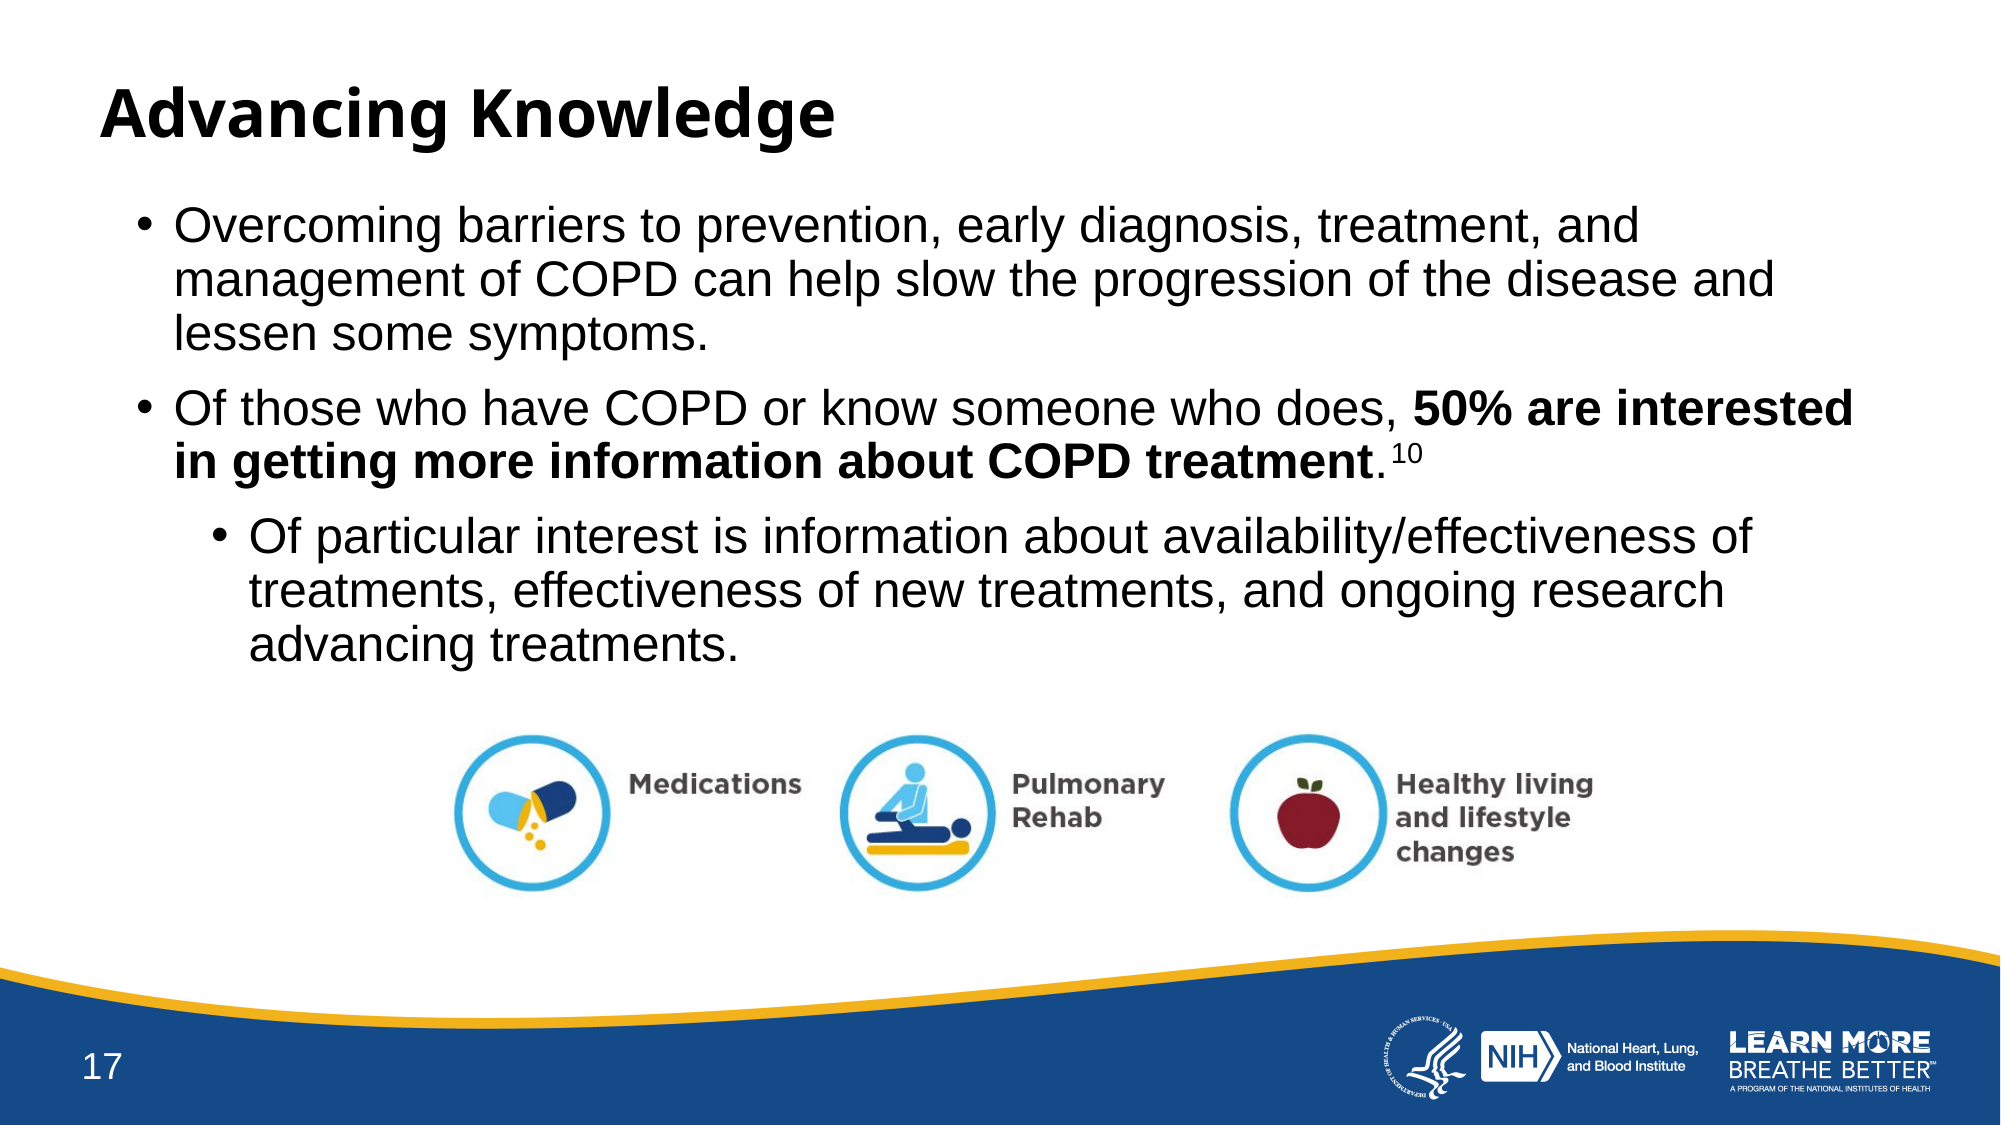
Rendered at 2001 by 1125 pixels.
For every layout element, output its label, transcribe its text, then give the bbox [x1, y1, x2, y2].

picture [0, 0, 2001, 1125]
title Advancing Knowledge [85, 72, 1919, 167]
list Overcoming barriers to prevention, early diagnosis, treatment, and management of COPD can help slow the progression of the disease and lessen some symptoms. Of those who have COPD or know someone who does, 50% are interested in getting more information about COPD treatment. Ref 10 Of particular interest is information about availability/effectiveness of treatments, effectiveness of new treatments, and ongoing research advancing treatments. [121, 191, 1919, 699]
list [417, 720, 1623, 903]
